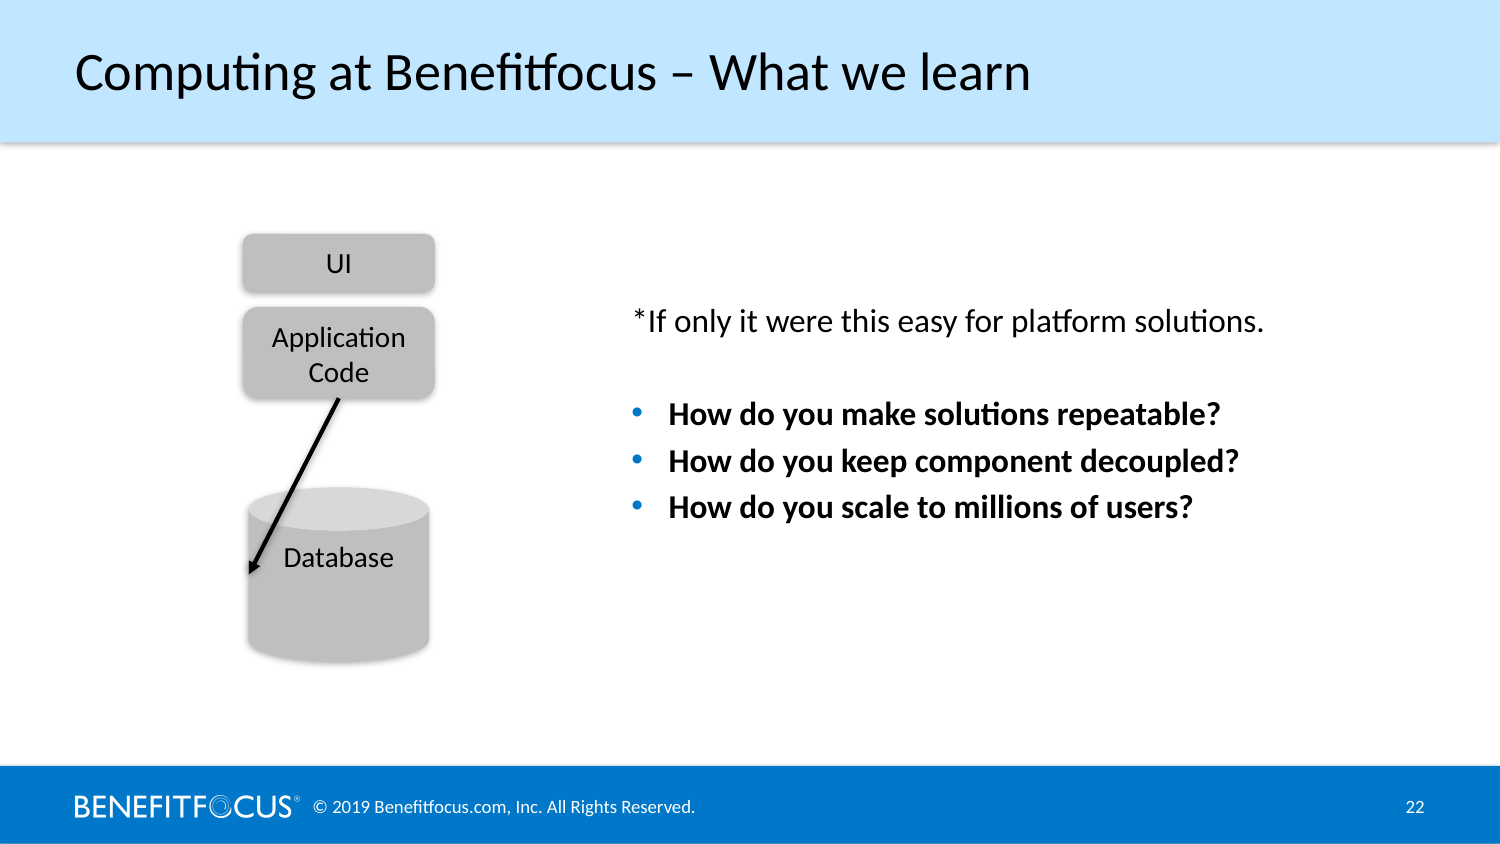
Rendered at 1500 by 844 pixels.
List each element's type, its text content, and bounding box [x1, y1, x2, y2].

text_box Application Code [242, 306, 436, 400]
list *If only it were this easy for platform solutions. How do you make solutions repeatable? How do you keep component decoupled? How do you scale to millions of users? [631, 291, 1349, 619]
picture [75, 795, 300, 818]
text_box Database [247, 486, 430, 663]
text_box UI [242, 232, 436, 293]
title Computing at Benefitfocus – What we learn [75, 35, 1425, 125]
